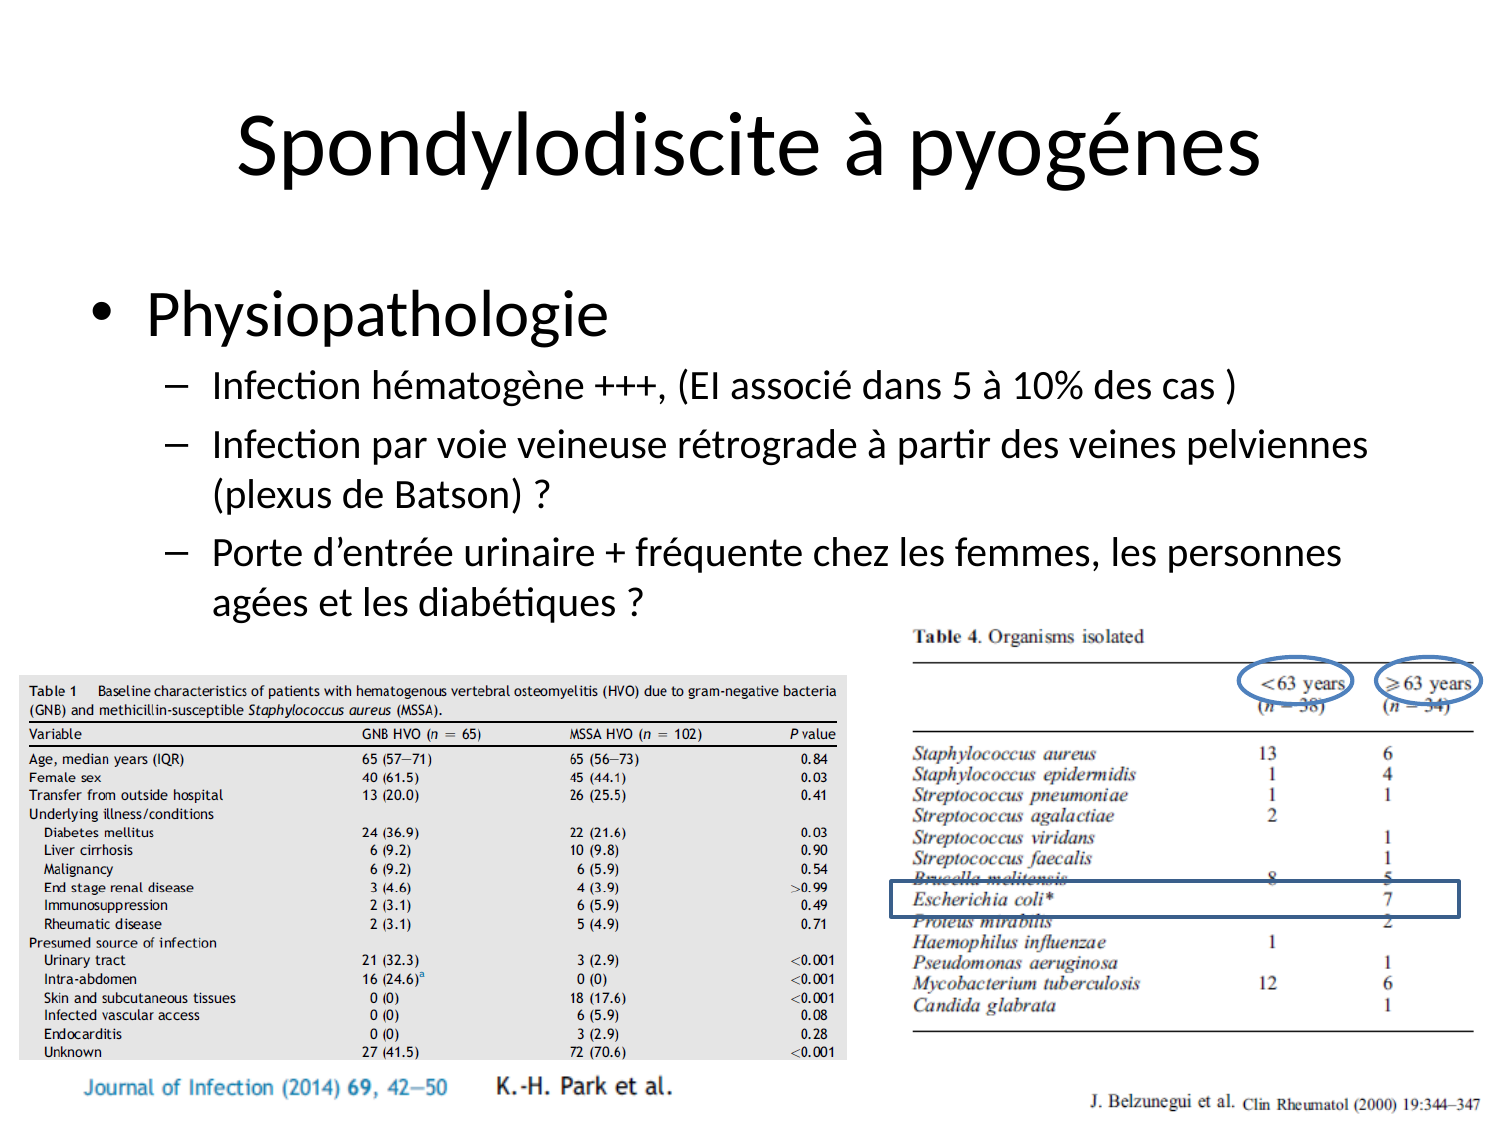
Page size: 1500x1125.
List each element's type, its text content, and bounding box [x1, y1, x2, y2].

picture [489, 1067, 675, 1103]
list Physiopathologie Infection hématogène +++, (EI associé dans 5 à 10% des cas ) Infection par voie veineuse rétrograde à partir des veines pelviennes (plexus de Batson) ? Porte d’entrée urinaire + fréquente chez les femmes, les personnes agées et les diabétiques ? [75, 262, 1425, 1005]
picture [1238, 1089, 1482, 1116]
picture [1088, 1090, 1236, 1114]
picture [76, 1071, 456, 1105]
title Spondylodiscite à pyogénes [75, 45, 1425, 233]
picture [890, 621, 1489, 1047]
picture [12, 668, 852, 1060]
